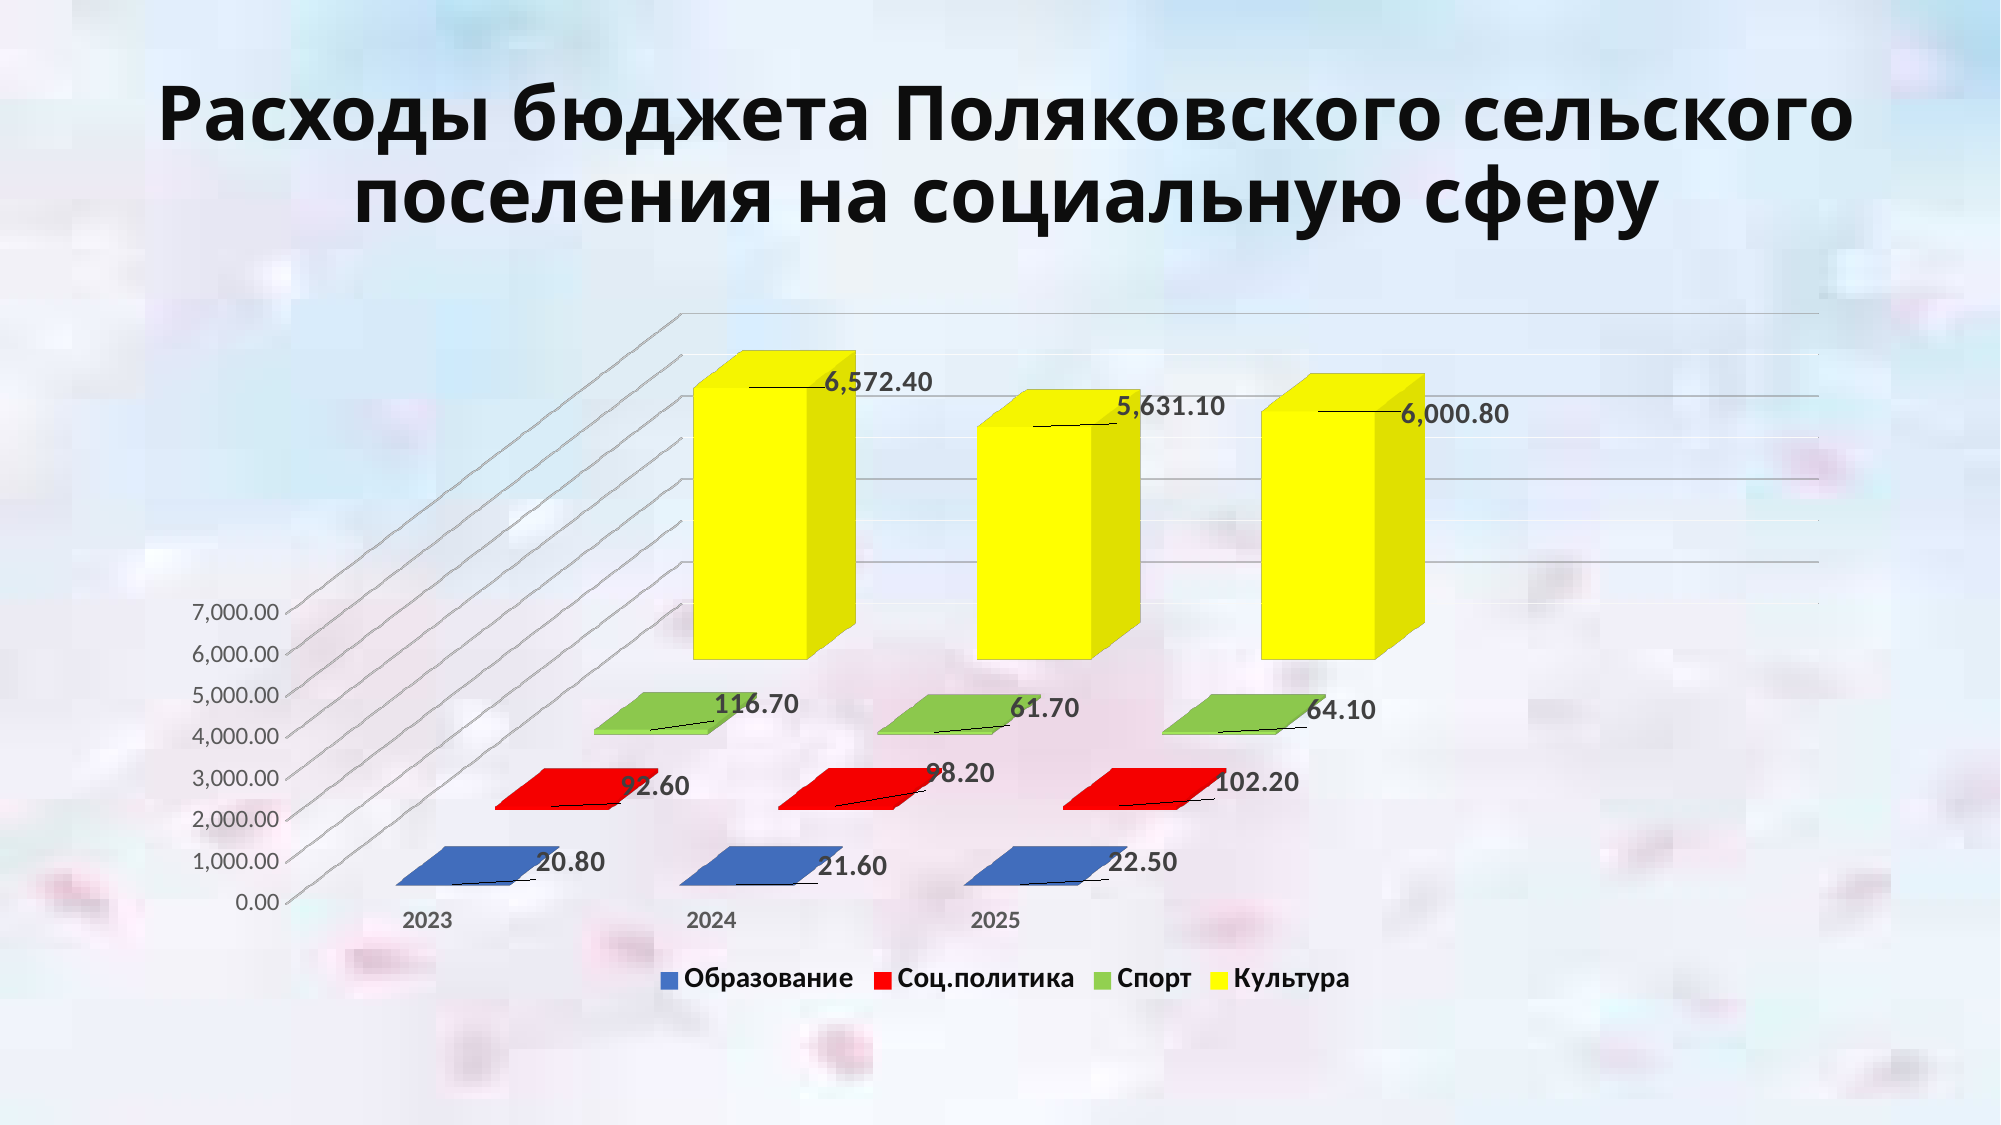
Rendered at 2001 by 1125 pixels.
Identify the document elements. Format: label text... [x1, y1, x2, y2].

picture [0, 0, 2001, 1125]
chart [148, 299, 1863, 1002]
title Расходы бюджета Поляковского сельского поселения на социальную сферу [60, 35, 1952, 278]
